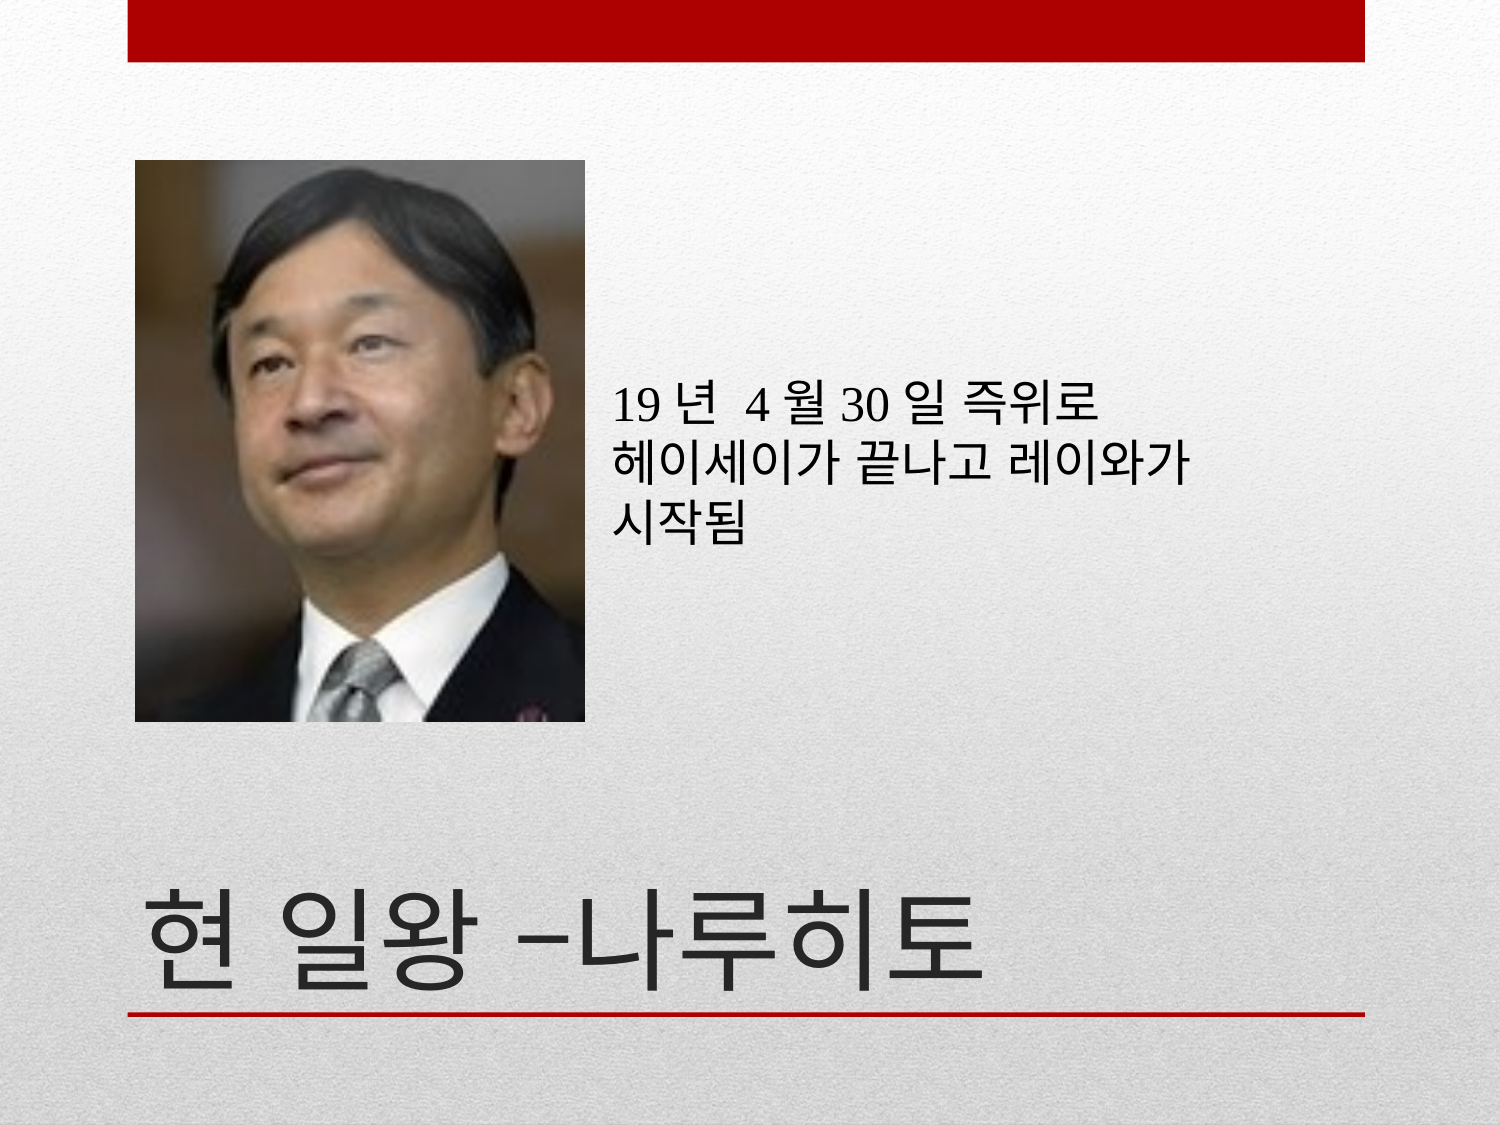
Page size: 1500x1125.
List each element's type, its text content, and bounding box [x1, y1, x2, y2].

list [134, 160, 586, 723]
text_box 19년 4월30일 즉위로 헤이세이가 끝나고 레이와가 시작됨 [596, 364, 1347, 604]
title 현 일왕 –나루히토 [125, 750, 1238, 1013]
